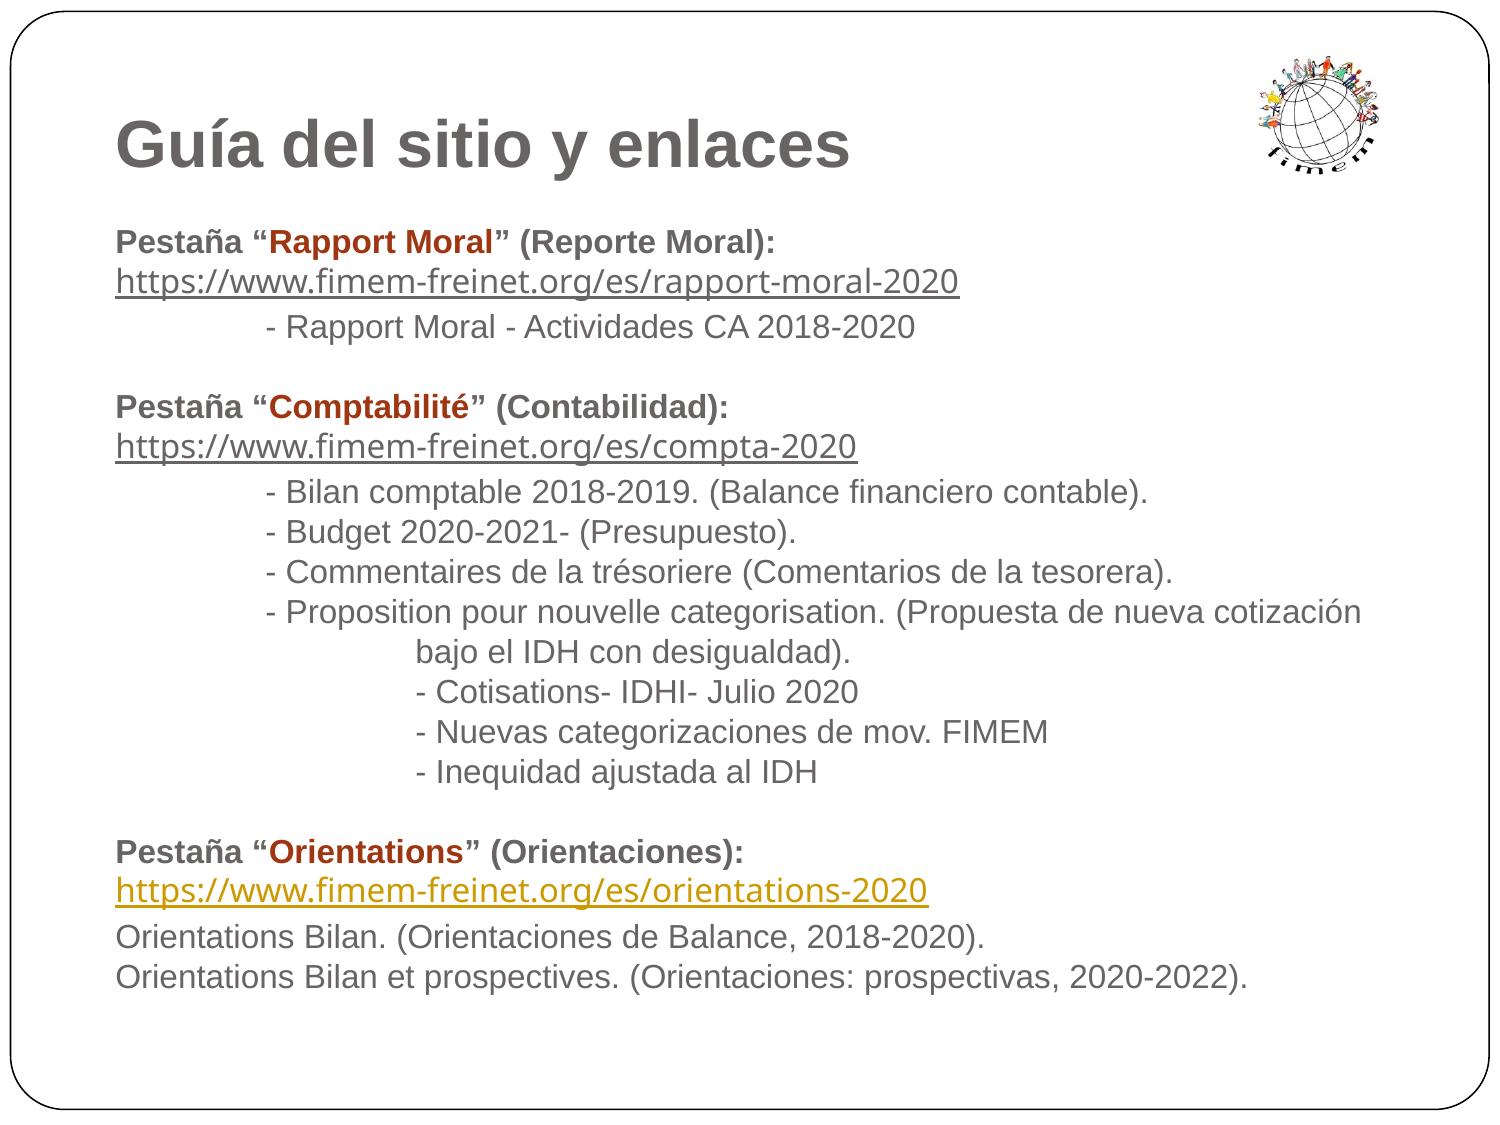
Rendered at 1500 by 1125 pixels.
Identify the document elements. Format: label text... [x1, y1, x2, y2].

title Guía del sitio y enlaces Pestaña “Rapport Moral” (Reporte Moral): https://www.fimem-freinet.org/es/rapport-moral-2020 - Rapport Moral - Actividades CA 2018-2020 Pestaña “Comptabilité” (Contabilidad): https://www.fimem-freinet.org/es/compta-2020 - Bilan comptable 2018-2019. (Balance financiero contable). - Budget 2020-2021- (Presupuesto). - Commentaires de la trésoriere (Comentarios de la tesorera). - Proposition pour nouvelle categorisation. (Propuesta de nueva cotización bajo el IDH con desigualdad). - Cotisations- IDHI- Julio 2020 - Nuevas categorizaciones de mov. FIMEM - Inequidad ajustada al IDH Pestaña “Orientations” (Orientaciones): https://www.fimem-freinet.org/es/orientations-2020 Orientations Bilan. (Orientaciones de Balance, 2018-2020). Orientations Bilan et prospectives. (Orientaciones: prospectivas, 2020-2022). [100, 822, 1451, 1010]
picture [1257, 54, 1379, 176]
